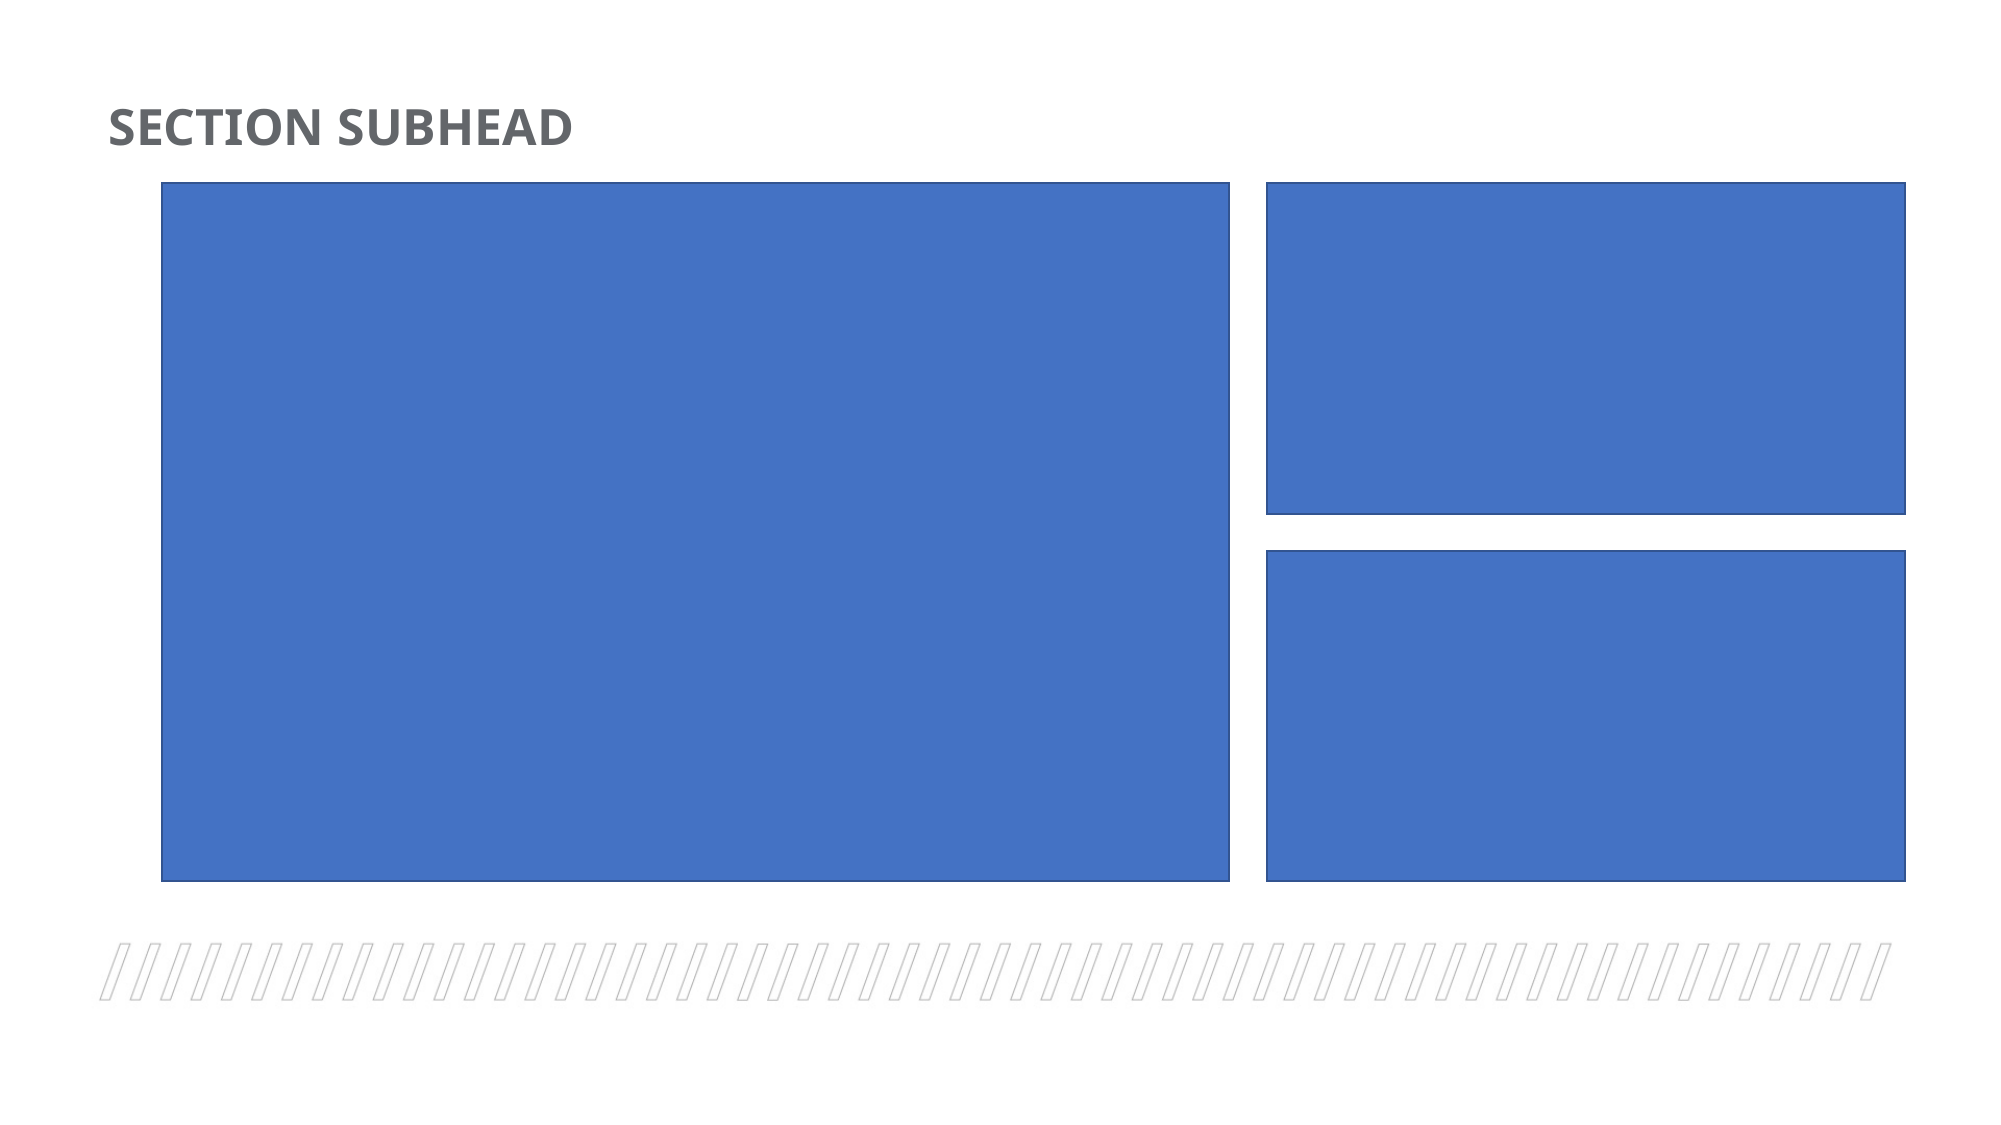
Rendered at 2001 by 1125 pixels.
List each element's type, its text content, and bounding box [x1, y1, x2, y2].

text_box [1266, 182, 1906, 515]
text_box [161, 182, 1230, 882]
picture [0, 0, 2001, 1125]
text_box SECTION SUBHEAD [93, 88, 1905, 163]
text_box [1266, 550, 1906, 882]
